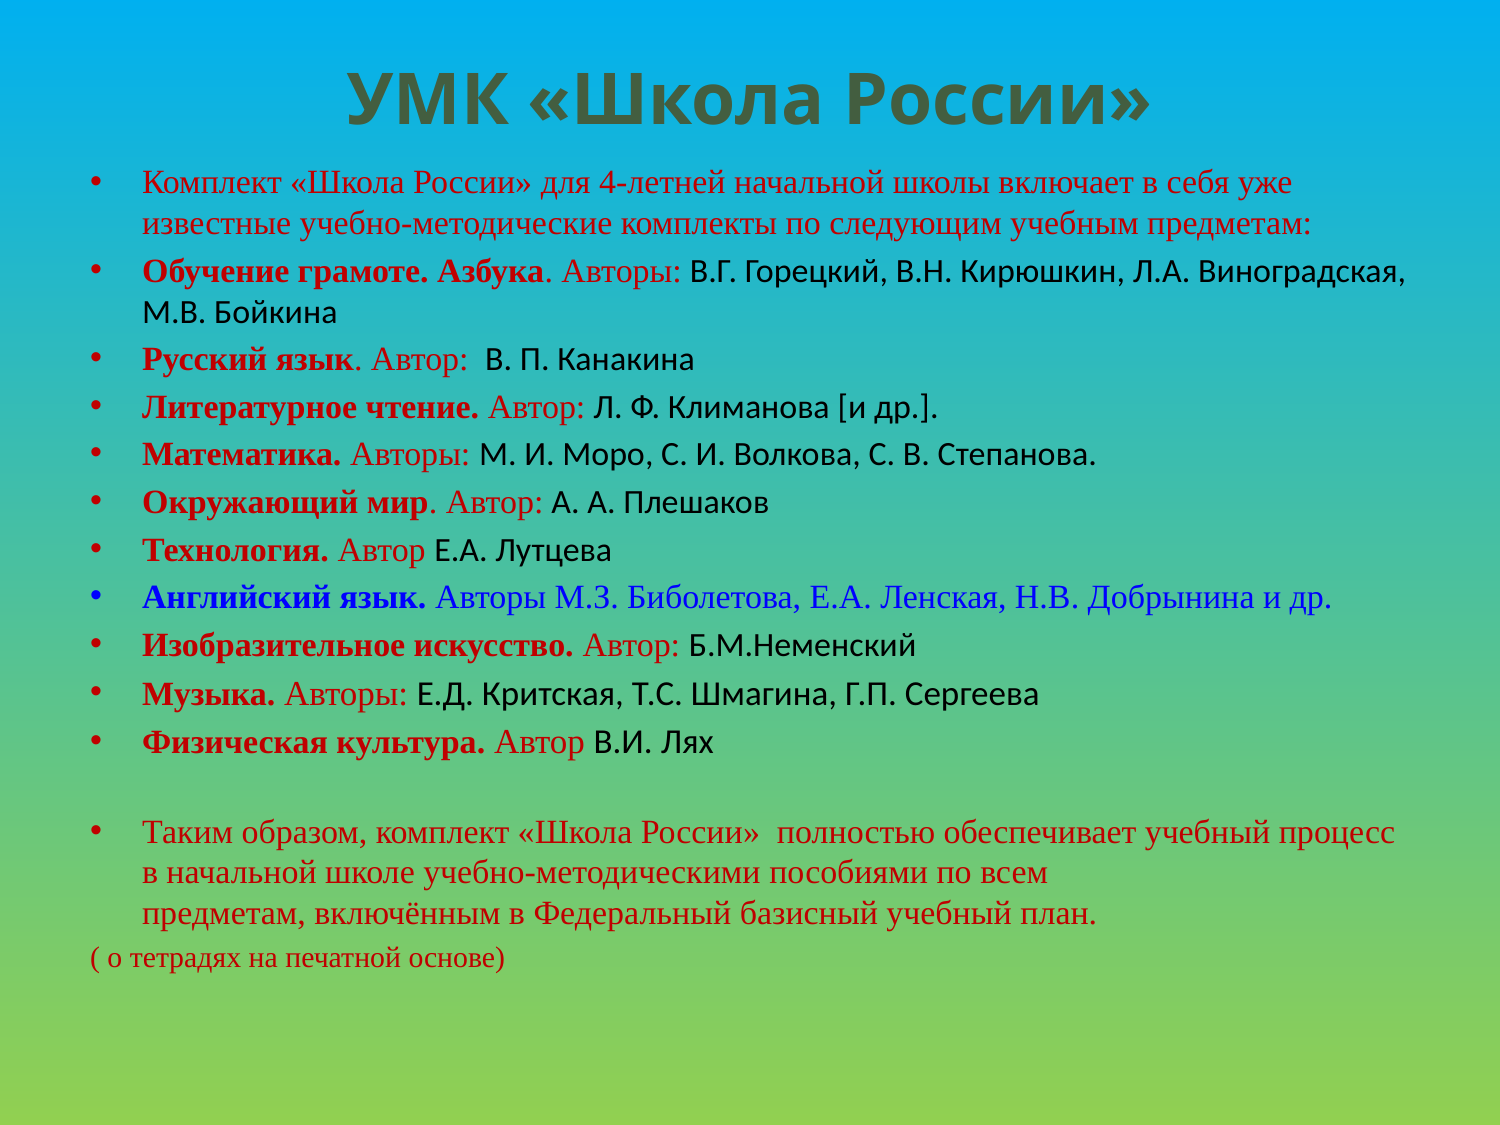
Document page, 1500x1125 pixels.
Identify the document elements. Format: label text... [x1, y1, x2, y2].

title УМК «Школа России» [75, 45, 1425, 152]
list Комплект «Школа России» для 4-летней начальной школы включает в себя уже известные учебно-методические комплекты по следующим учебным предметам: Обучение грамоте. Азбука. Авторы: В.Г. Горецкий, В.Н. Кирюшкин, Л.А. Виноградская, М.В. Бойкина Русский язык. Автор: В. П. Канакина Литературное чтение. Автор: Л. Ф. Климанова [и др.]. Математика. Авторы: М. И. Моро, С. И. Волкова, С. В. Степанова. Окружающий мир. Автор: А. А. Плешаков Технология. Автор Е.А. Лутцева Английский язык. Авторы М.З. Биболетова, Е.А. Ленская, Н.В. Добрынина и др. Изобразительное искусство. Автор: Б.М.Неменский Музыка. Авторы: Е.Д. Критская, Т.С. Шмагина, Г.П. Сергеева Физическая культура. Автор В.И. Лях Таким образом, комплект «Школа России» полностью обеспечивает учебный процесс в начальной школе учебно-методическими пособиями по всем предметам, включённым в Федеральный базисный учебный план. ( о тетрадях на печатной основе) [75, 152, 1425, 1005]
